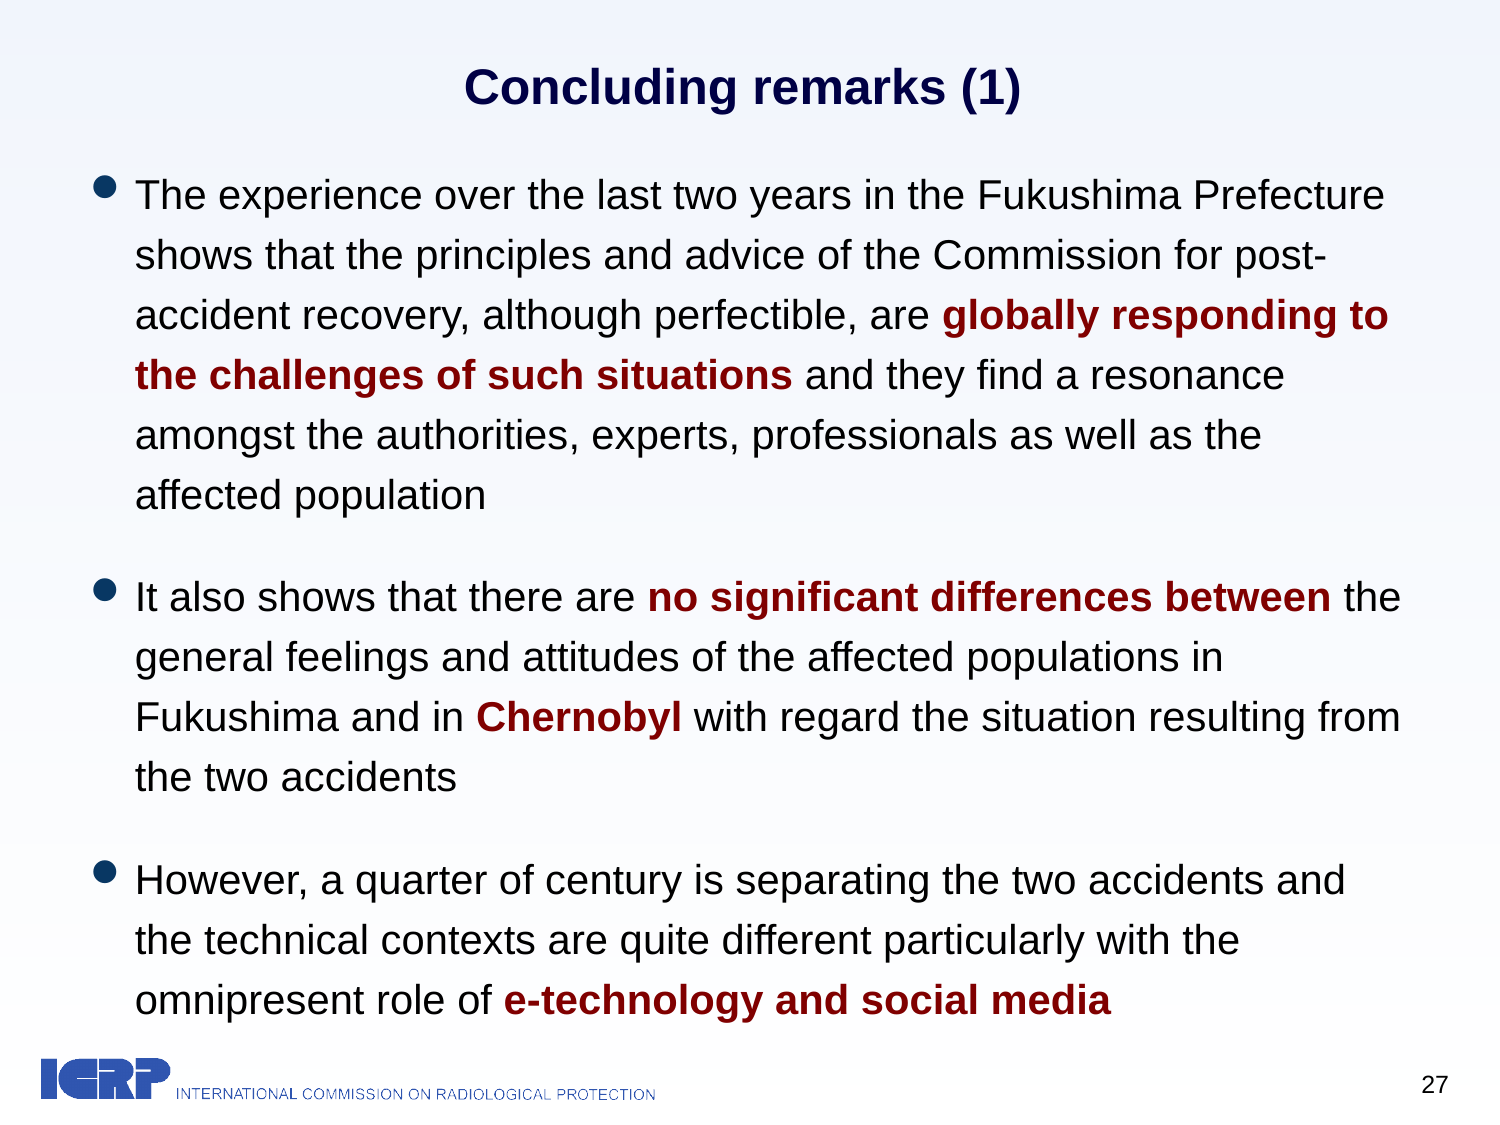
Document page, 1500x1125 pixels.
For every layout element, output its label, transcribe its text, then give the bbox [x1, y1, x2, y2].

list The experience over the last two years in the Fukushima Prefecture shows that the principles and advice of the Commission for post-accident recovery, although perfectible, are globally responding to the challenges of such situations and they find a resonance amongst the authorities, experts, professionals as well as the affected population It also shows that there are no significant differences between the general feelings and attitudes of the affected populations in Fukushima and in Chernobyl with regard the situation resulting from the two accidents However, a quarter of century is separating the two accidents and the technical contexts are quite different particularly with the omnipresent role of e-technology and social media [74, 149, 1426, 1038]
text_box 27 [1151, 1031, 1464, 1107]
title Concluding remarks (1) [0, 0, 1500, 163]
picture [37, 1052, 663, 1105]
